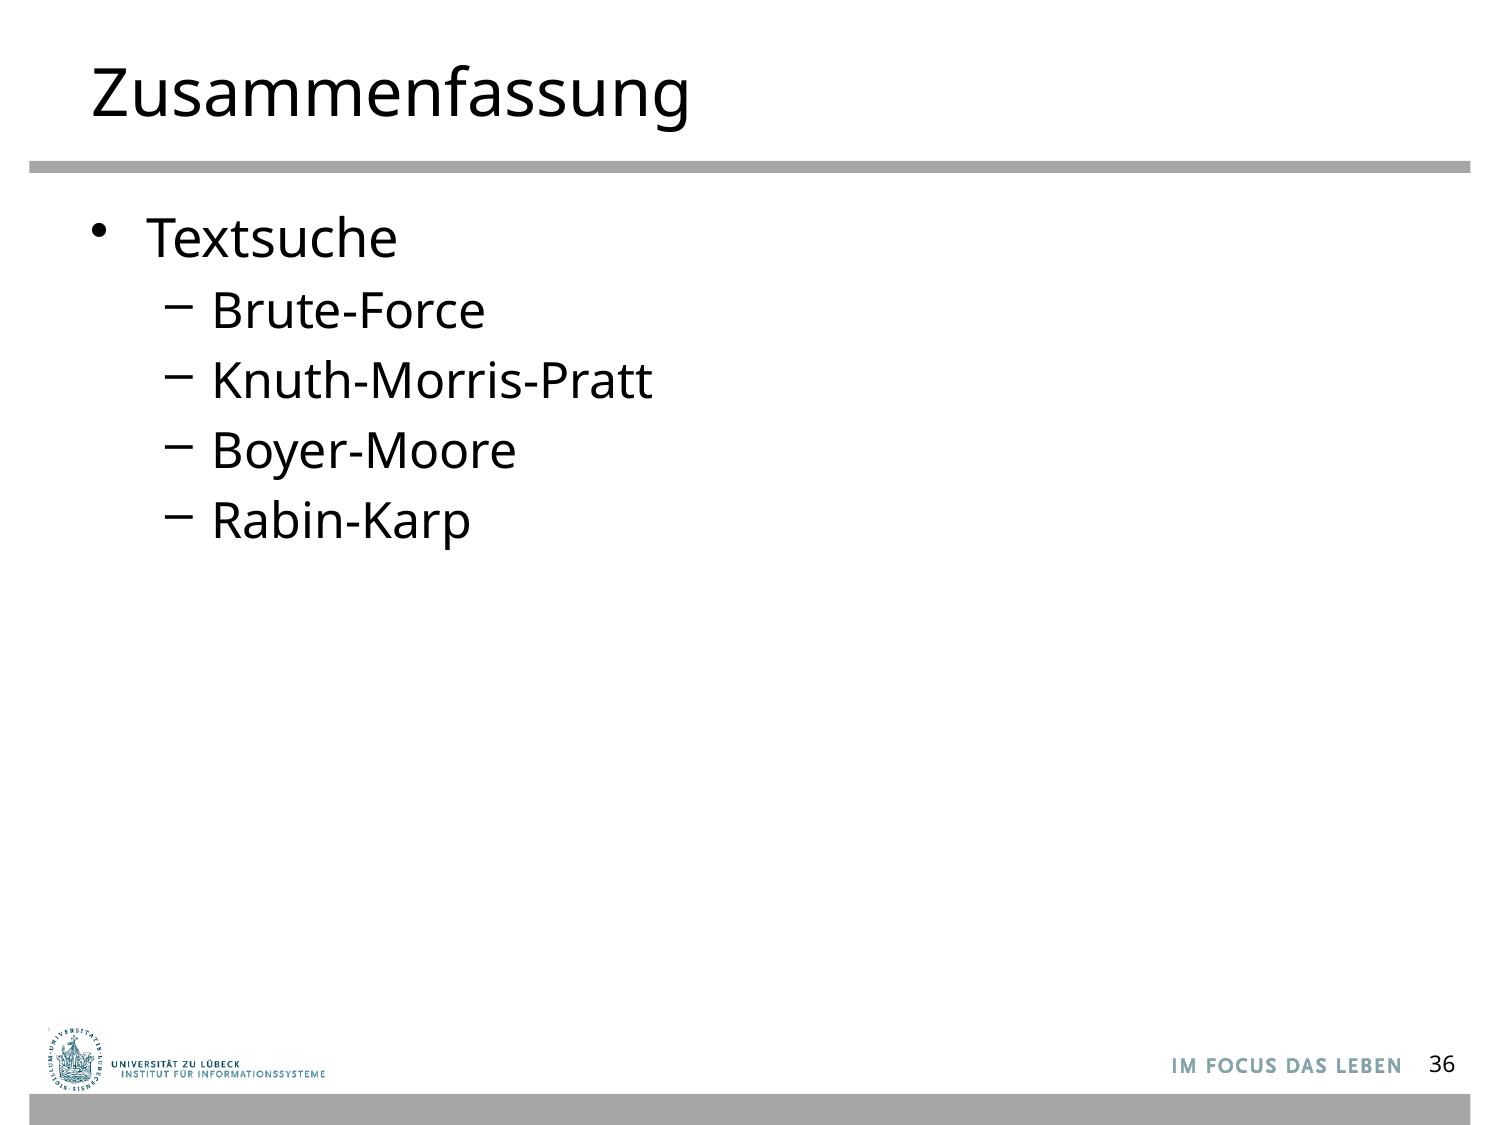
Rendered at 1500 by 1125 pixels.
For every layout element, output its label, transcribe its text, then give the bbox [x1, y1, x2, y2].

list Textsuche Brute-Force Knuth-Morris-Pratt Boyer-Moore Rabin-Karp [75, 196, 1425, 1012]
slide_number 36 [1305, 1050, 1471, 1083]
picture [1173, 1058, 1305, 1073]
title Zusammenfassung [76, 42, 1427, 126]
